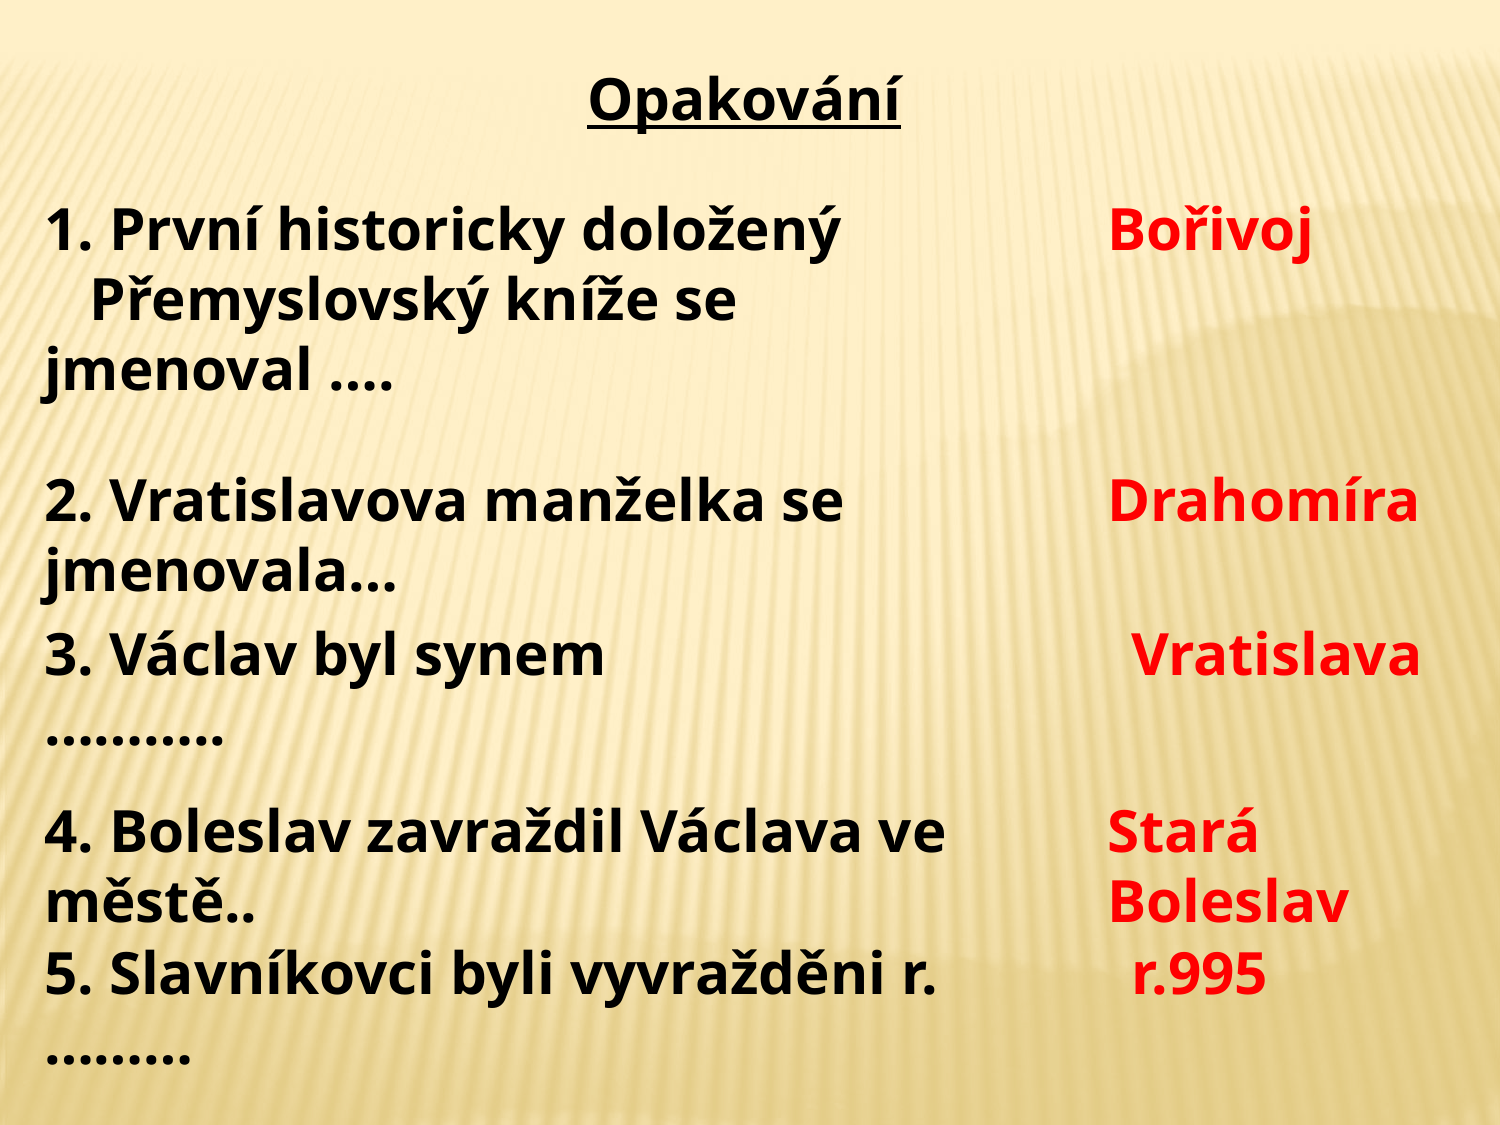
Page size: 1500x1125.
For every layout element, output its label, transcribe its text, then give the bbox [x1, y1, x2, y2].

text_box Opakování [572, 54, 1022, 140]
text_box 1. První historicky doložený Přemyslovský kníže se jmenoval …. [29, 184, 963, 410]
text_box Vratislava [1116, 609, 1447, 695]
text_box 2. Vratislavova manželka se jmenovala… [29, 456, 1058, 611]
text_box 4. Boleslav zavraždil Václava ve městě.. [29, 786, 1092, 942]
text_box Stará Boleslav [1092, 786, 1483, 942]
text_box Bořivoj [1092, 184, 1459, 270]
text_box Drahomíra [1092, 456, 1459, 541]
text_box 5. Slavníkovci byli vyvražděni r. ……… [29, 928, 1022, 1084]
text_box 3. Václav byl synem ……….. [29, 609, 798, 765]
text_box r.995 [1116, 928, 1436, 1014]
